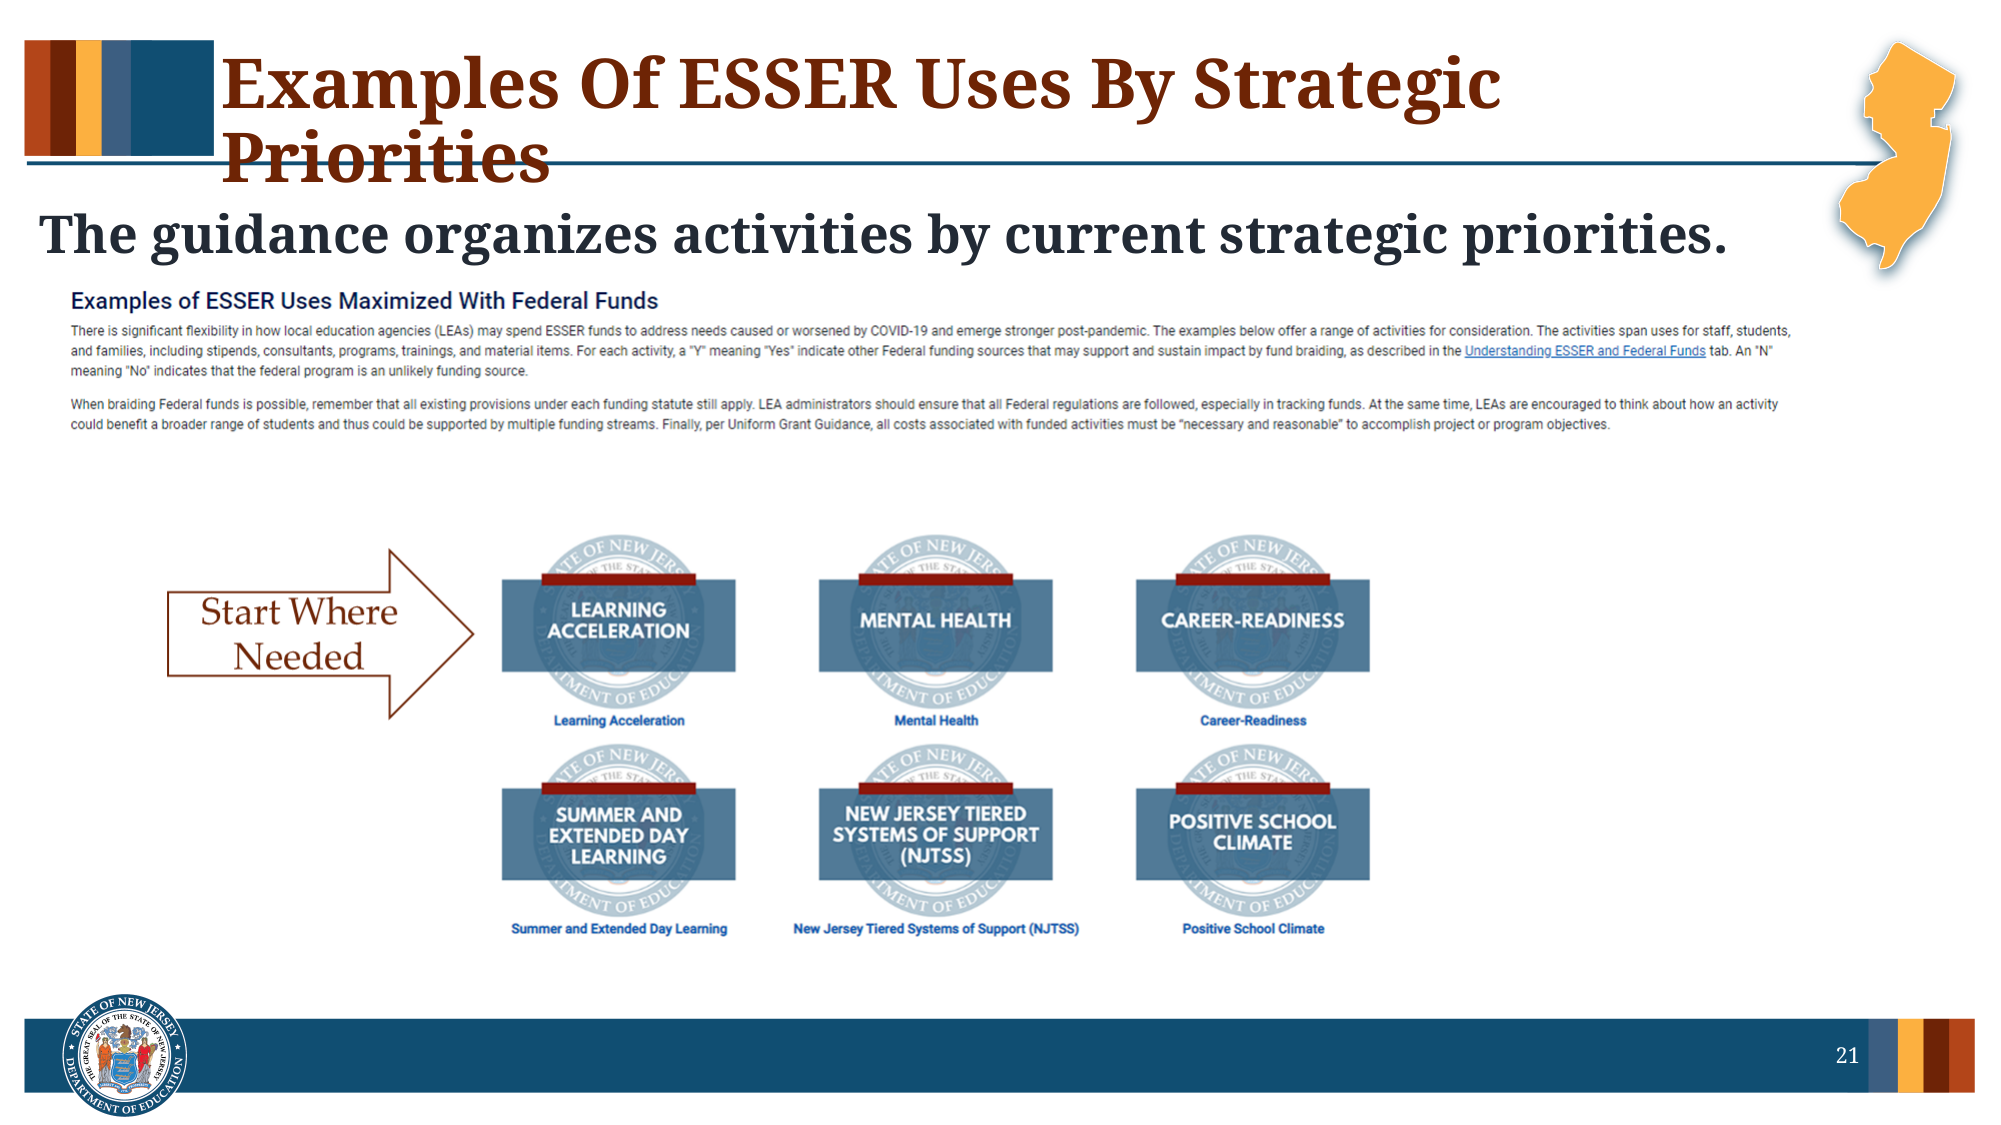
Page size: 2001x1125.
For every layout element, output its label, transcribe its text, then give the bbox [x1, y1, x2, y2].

picture [66, 278, 1807, 990]
picture [24, 992, 1975, 1119]
title Examples Of ESSER Uses By Strategic Priorities [206, 62, 1863, 185]
text_box The guidance organizes activities by current strategic priorities. [24, 188, 1976, 312]
picture [24, 26, 1976, 188]
slide_number 21 [1425, 1026, 1876, 1087]
